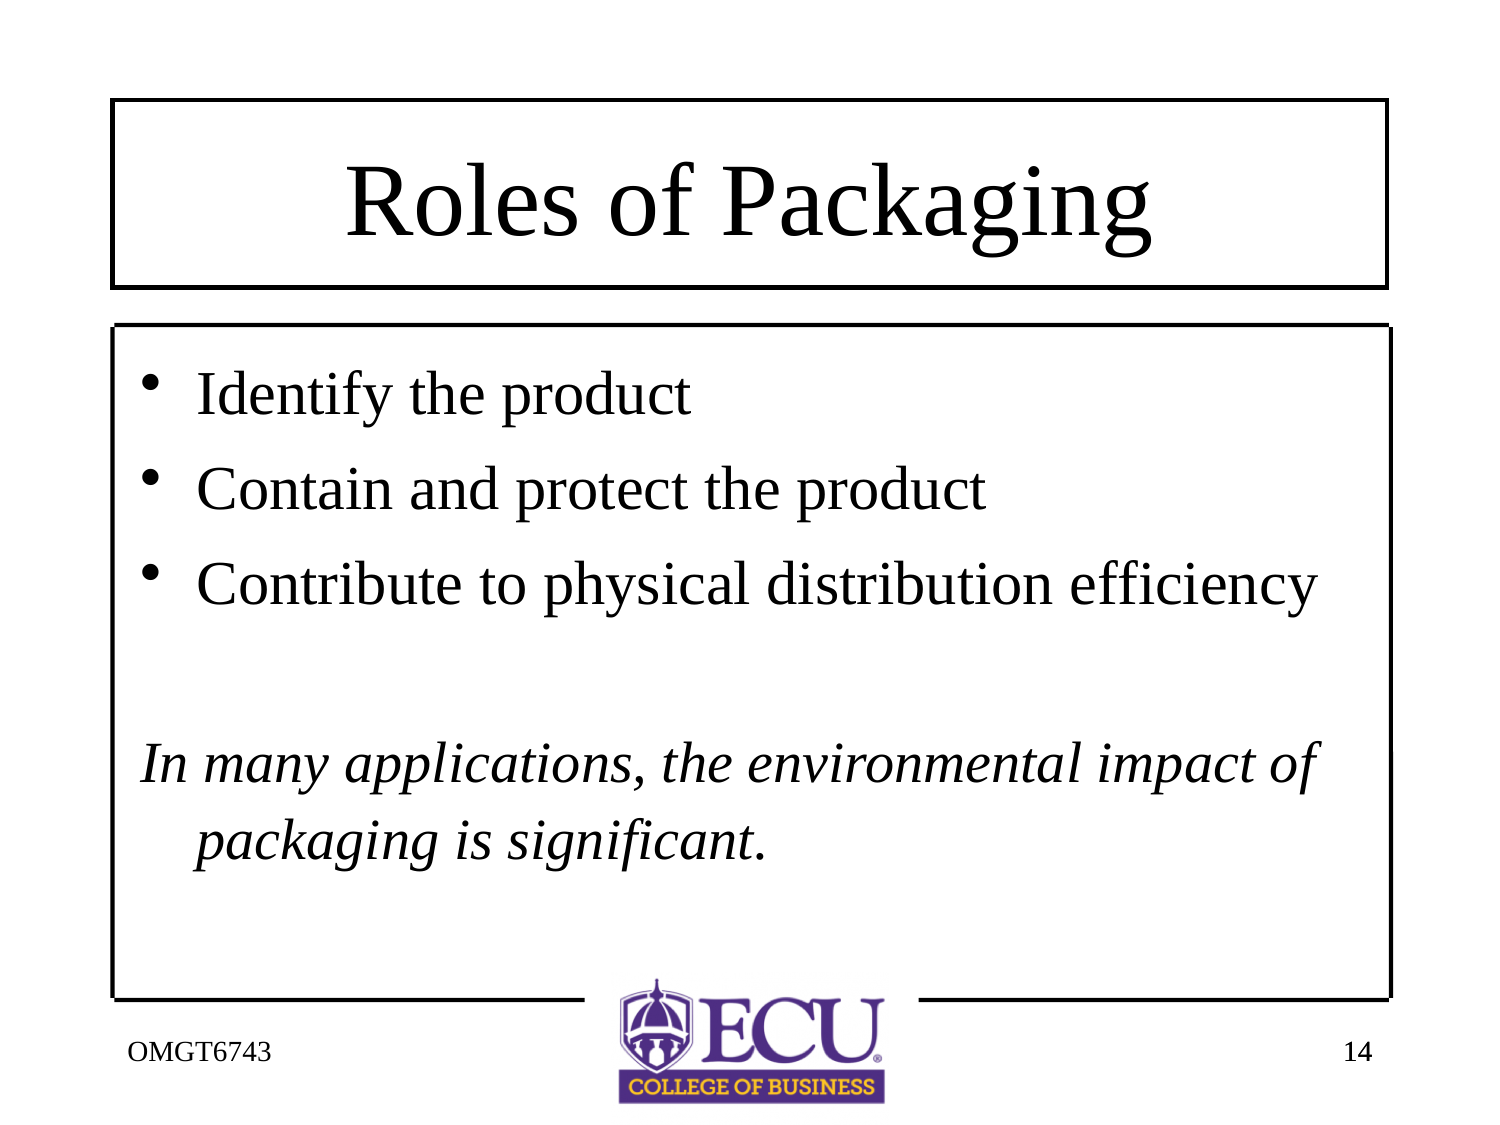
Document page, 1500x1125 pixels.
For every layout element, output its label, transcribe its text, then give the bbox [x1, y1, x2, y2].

title Roles of Packaging [112, 99, 1388, 288]
picture [611, 972, 889, 1125]
list Identify the product Contain and protect the product Contribute to physical distribution efficiency In many applications, the environmental impact of packaging is significant. [125, 337, 1363, 925]
